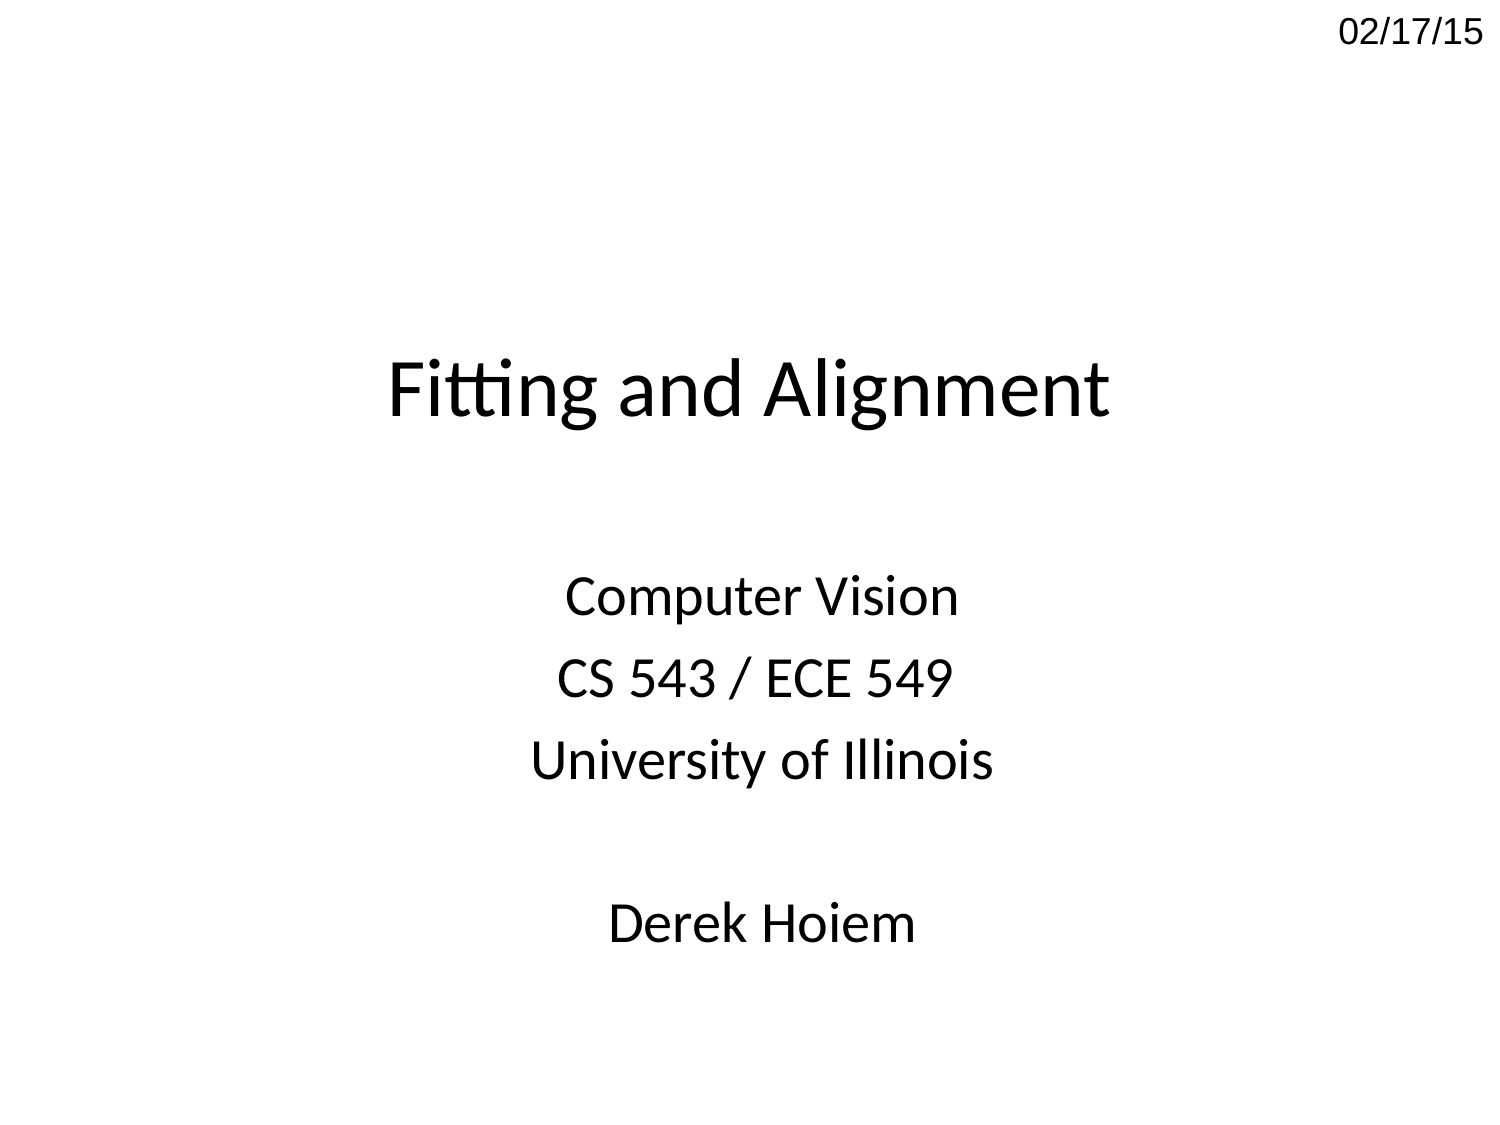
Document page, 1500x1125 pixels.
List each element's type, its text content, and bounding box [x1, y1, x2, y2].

title Fitting and Alignment [112, 262, 1388, 504]
text_box 02/17/15 [1323, 0, 1499, 60]
subtitle Computer Vision CS 543 / ECE 549 University of Illinois Derek Hoiem [237, 549, 1288, 1038]
